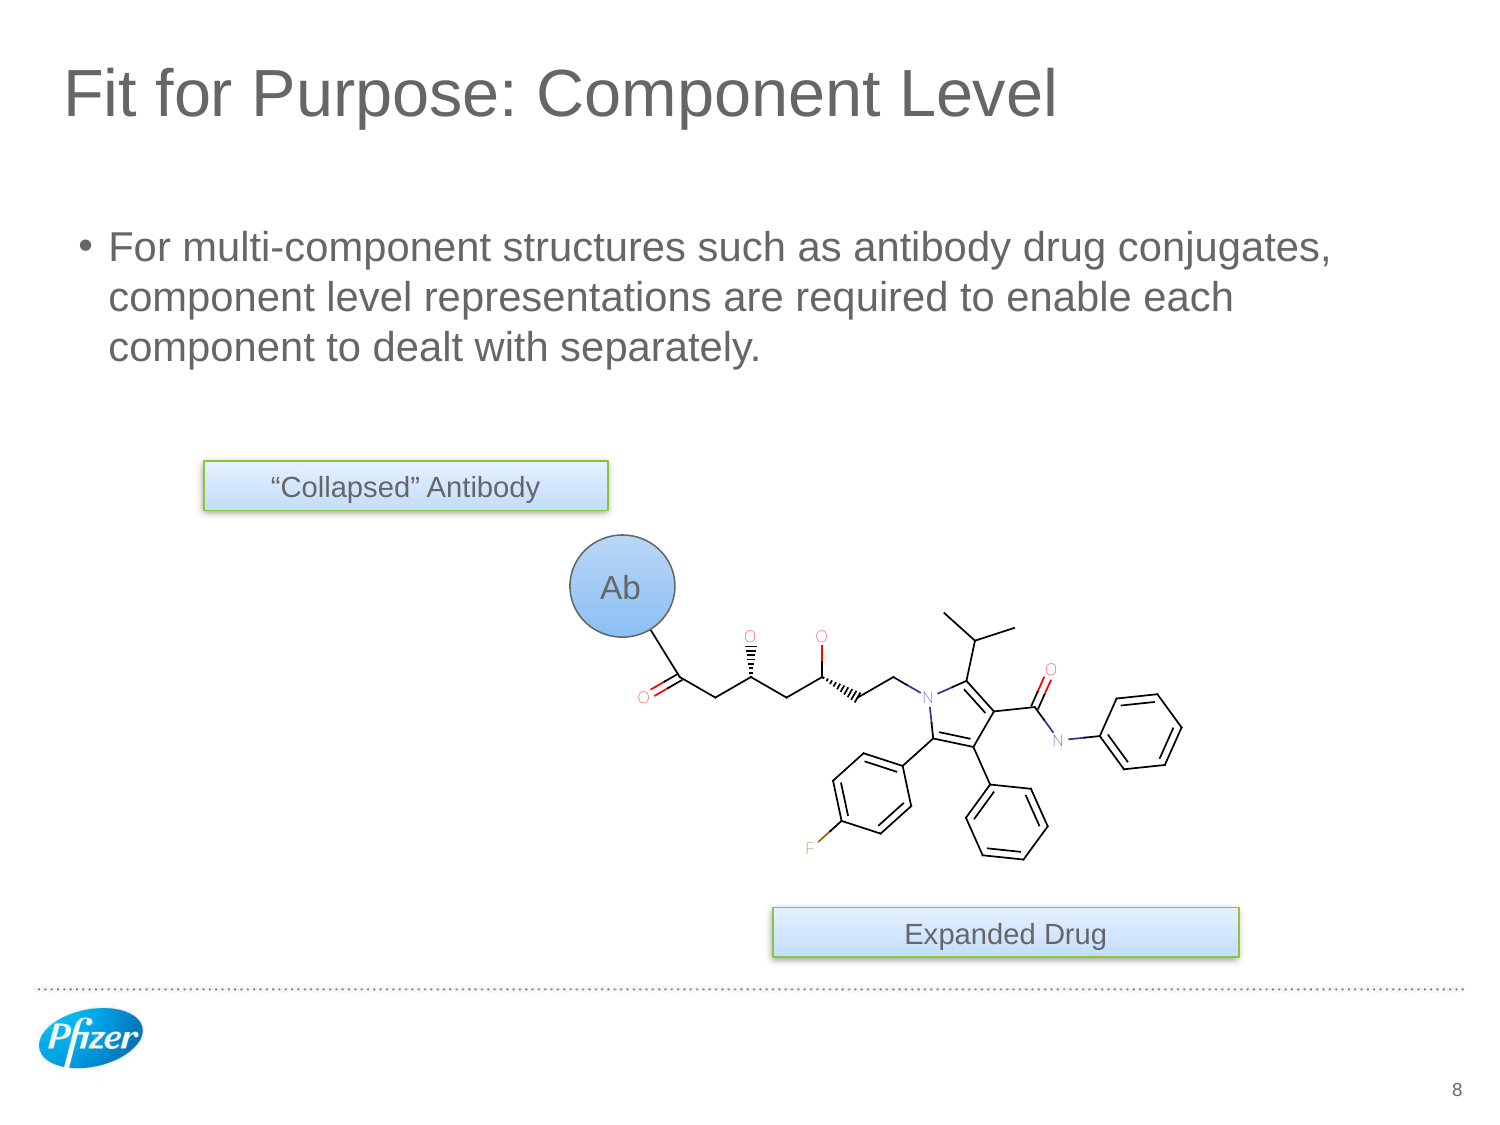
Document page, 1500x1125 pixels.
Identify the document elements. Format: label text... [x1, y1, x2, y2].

slide_number 8 [1384, 1073, 1463, 1104]
text_box Expanded Drug [772, 907, 1240, 958]
list For multi-component structures such as antibody drug conjugates, component level representations are required to enable each component to dealt with separately. [63, 212, 1437, 921]
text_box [635, 576, 1199, 881]
text_box Ab [569, 534, 674, 638]
picture [0, 980, 1500, 1125]
text_box “Collapsed” Antibody [203, 460, 609, 511]
title Fit for Purpose: Component Level [63, 58, 1437, 150]
